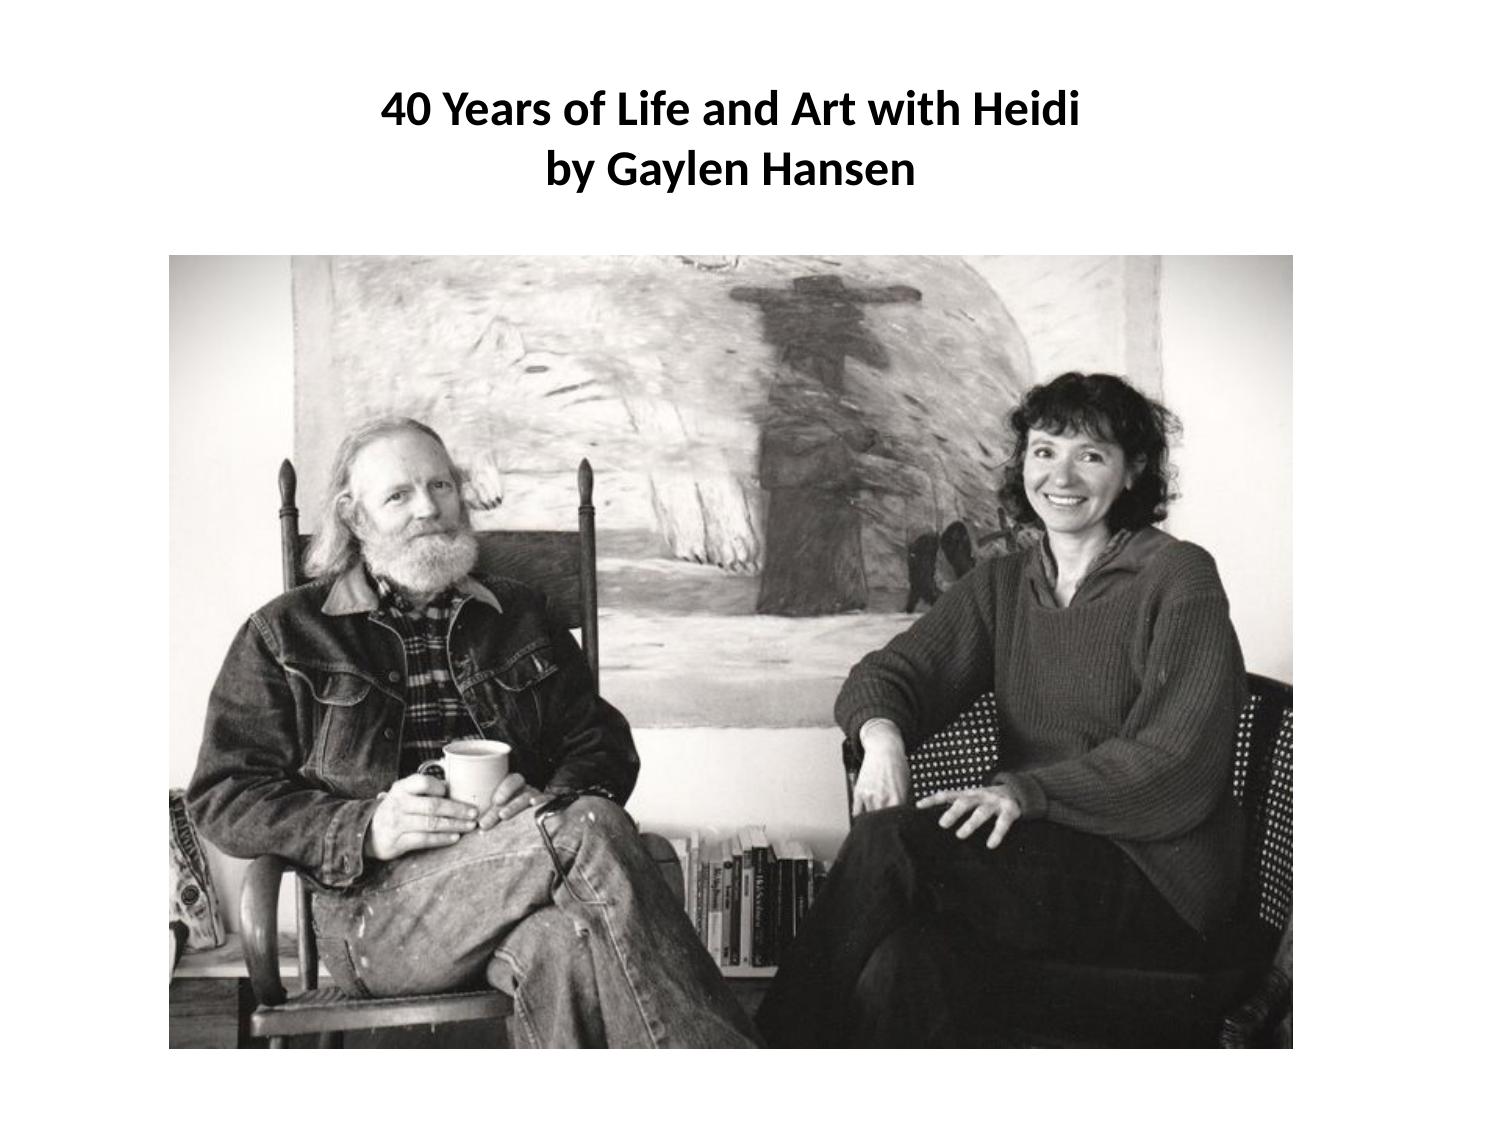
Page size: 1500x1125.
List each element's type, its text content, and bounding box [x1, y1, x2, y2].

picture [168, 255, 1293, 1049]
text_box 40 Years of Life and Art with Heidi by Gaylen Hansen [359, 67, 1103, 203]
